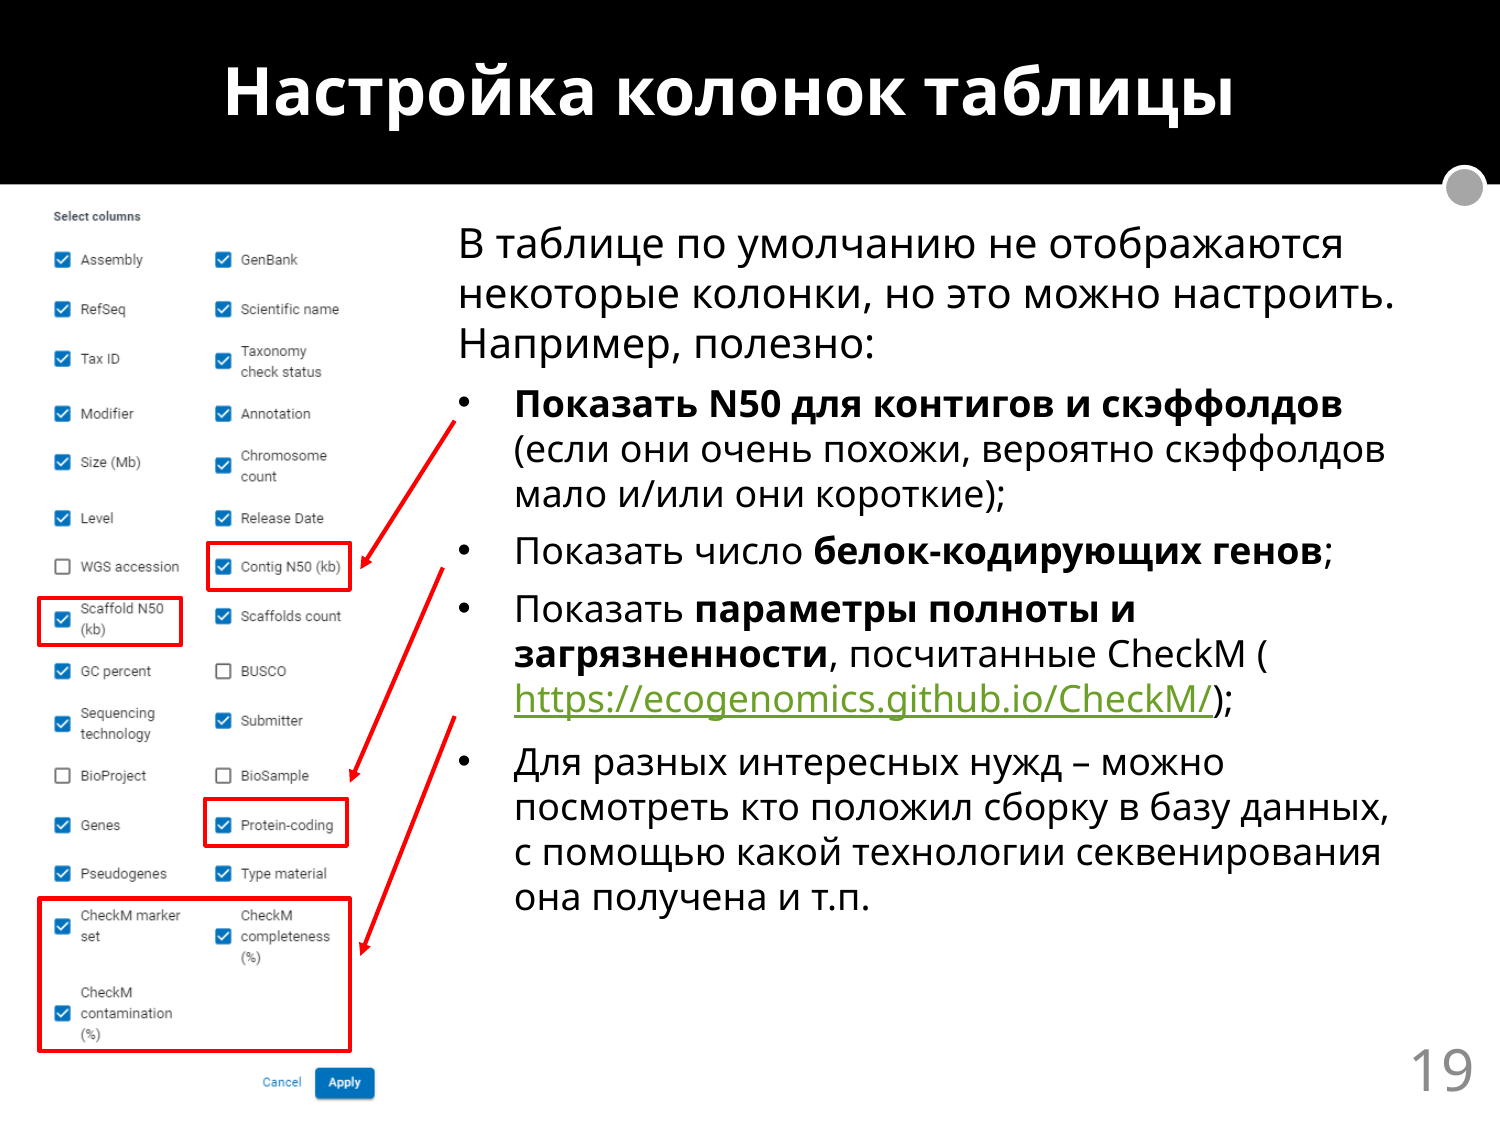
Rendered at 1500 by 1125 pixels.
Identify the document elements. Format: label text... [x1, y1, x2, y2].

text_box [360, 715, 455, 957]
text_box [360, 420, 455, 570]
text_box В таблице по умолчанию не отображаются некоторые колонки, но это можно настроить. Например, полезно: Показать N50 для контигов и скэффолдов (если они очень похожи, вероятно скэффолдов мало и/или они короткие); Показать число белок-кодирующих генов; Показать параметры полноты и загрязненности, посчитанные CheckM (https://ecogenomics.github.io/CheckM/); Для разных интересных нужд – можно посмотреть кто положил сборку в базу данных, с помощью какой технологии секвенирования она получена и т.п. [442, 209, 1415, 926]
text_box Настройка колонок таблицы [0, 41, 1459, 136]
picture [40, 202, 378, 1103]
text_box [349, 613, 444, 784]
slide_number 19 [1139, 1042, 1490, 1103]
